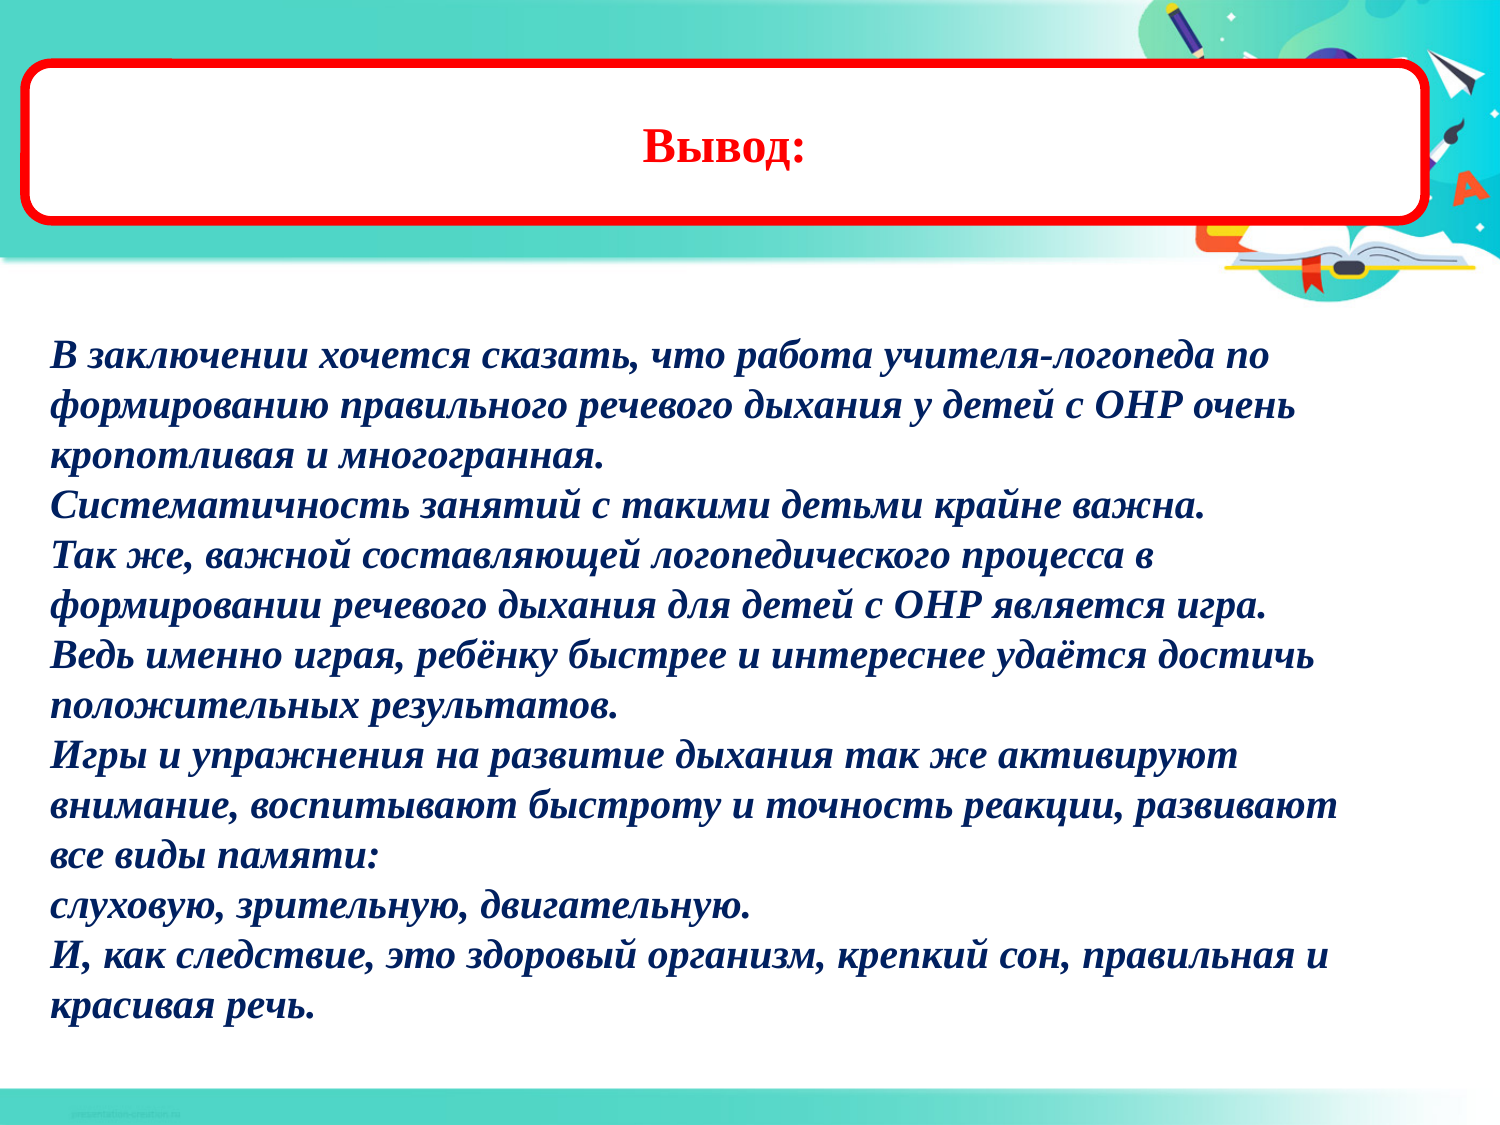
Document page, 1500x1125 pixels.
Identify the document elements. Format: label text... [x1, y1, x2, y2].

picture [0, 0, 1500, 1125]
text_box В заключении хочется сказать, что работа учителя-логопеда по формированию правильного речевого дыхания у детей с ОНР очень кропотливая и многогранная. Систематичность занятий с такими детьми крайне важна. Так же, важной составляющей логопедического процесса в формировании речевого дыхания для детей с ОНР является игра. Ведь именно играя, ребёнку быстрее и интереснее удаётся достичь положительных результатов. Игры и упражнения на развитие дыхания так же активируют внимание, воспитывают быстроту и точность реакции, развивают все виды памяти: слуховую, зрительную, двигательную. И, как следствие, это здоровый организм, крепкий сон, правильная и красивая речь. [49, 224, 1402, 1028]
text_box Вывод: [22, 61, 1428, 223]
